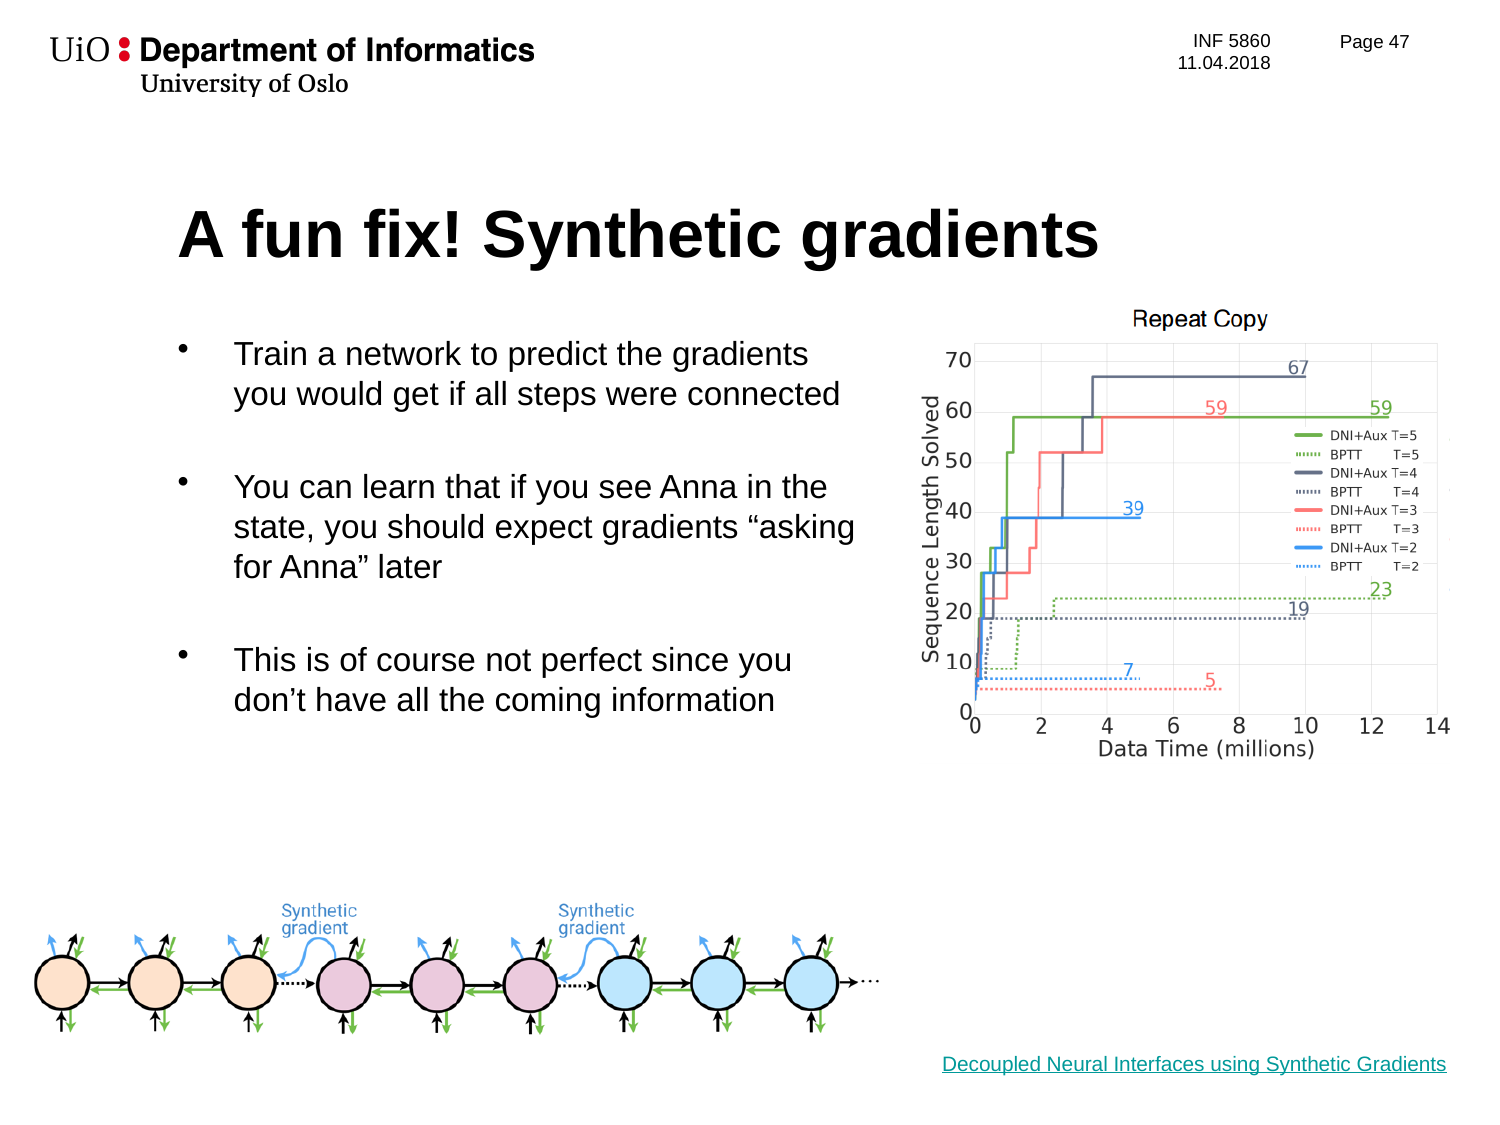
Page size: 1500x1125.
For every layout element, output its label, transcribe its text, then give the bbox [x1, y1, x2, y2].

text_box Decoupled Neural Interfaces using Synthetic Gradients [927, 1039, 1500, 1082]
picture [26, 893, 886, 1041]
title A fun fix! Synthetic gradients [162, 137, 1425, 325]
list Train a network to predict the gradients you would get if all steps were connected You can learn that if you see Anna in the state, you should expect gradients “asking for Anna” later This is of course not perfect since you don’t have all the coming information [162, 324, 873, 771]
picture [908, 292, 1461, 771]
picture [50, 37, 534, 97]
slide_number Page 48 [1317, 21, 1426, 98]
